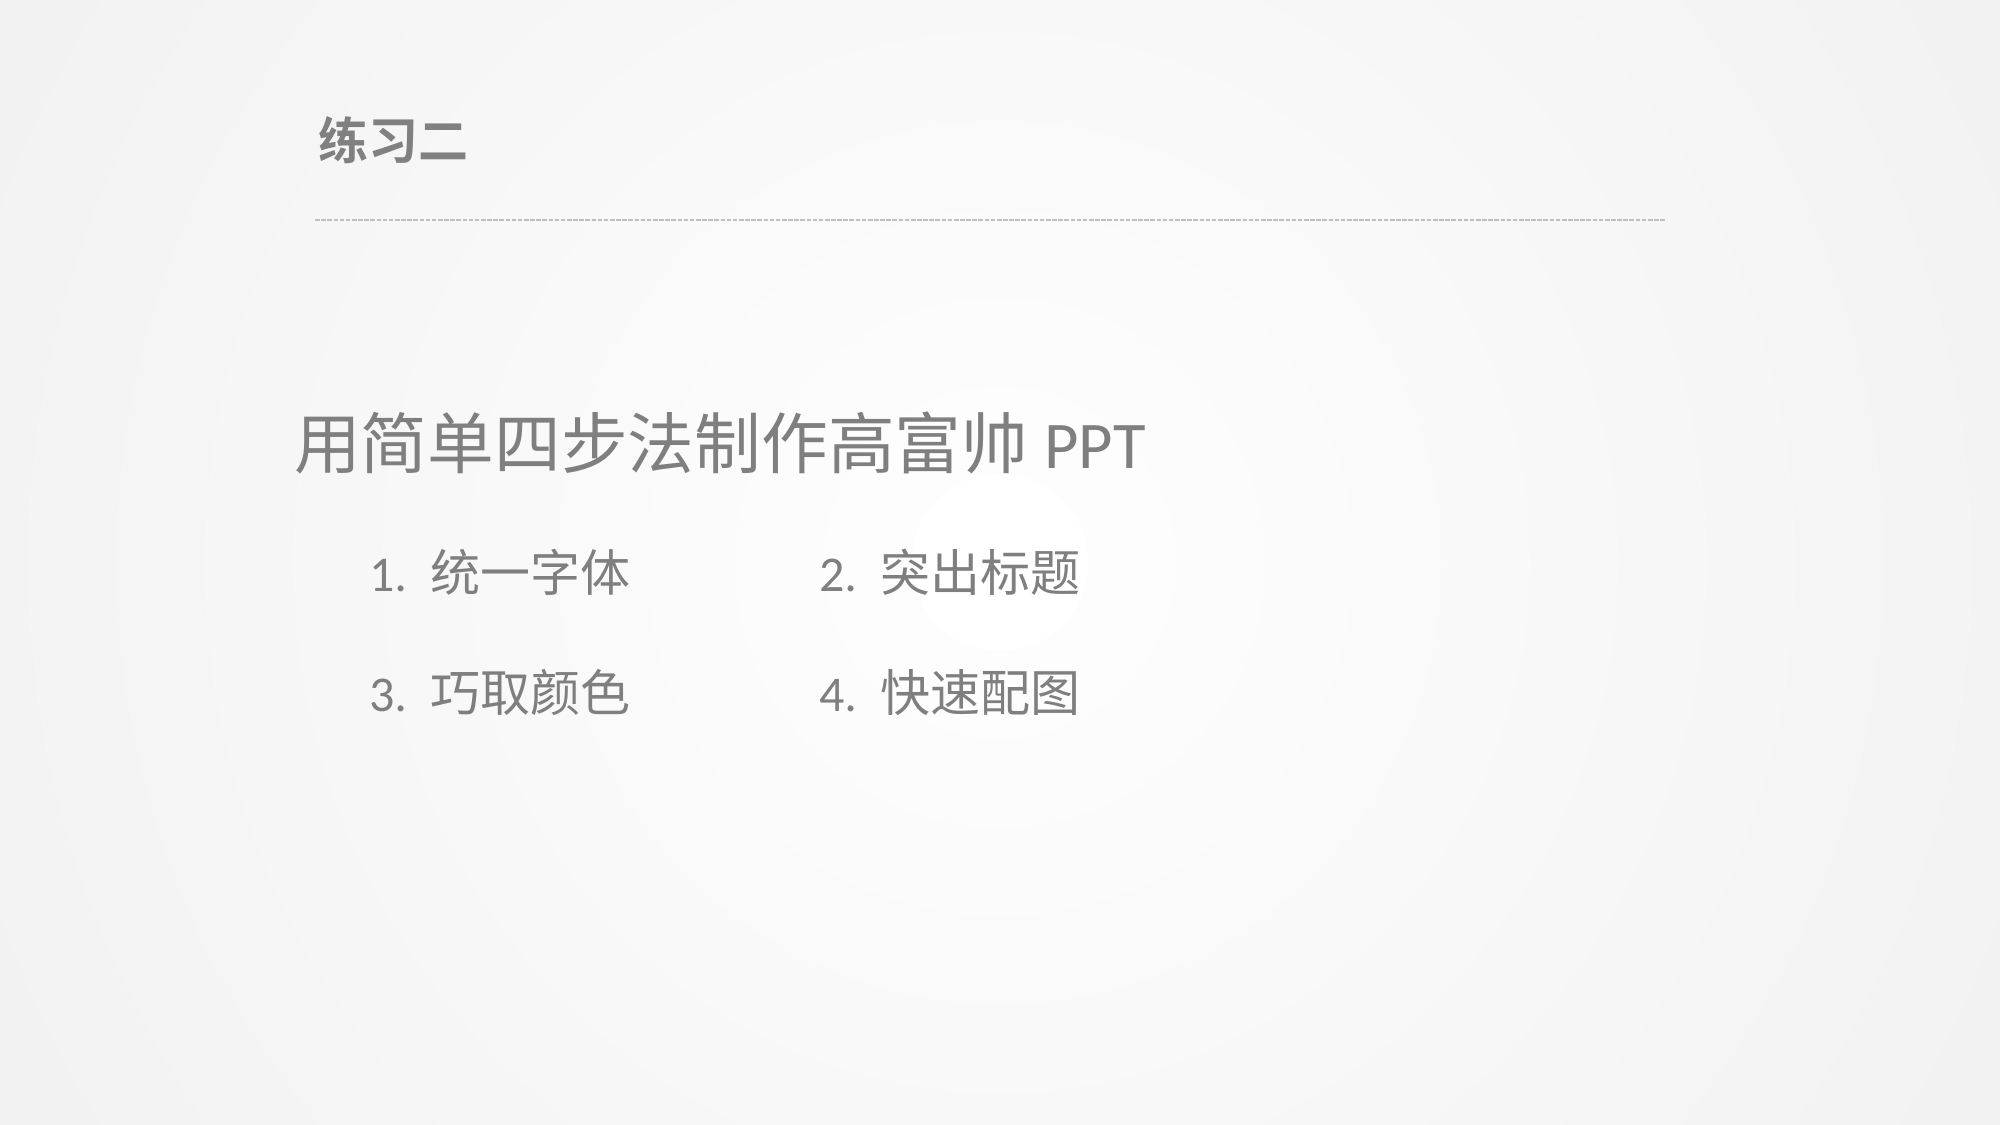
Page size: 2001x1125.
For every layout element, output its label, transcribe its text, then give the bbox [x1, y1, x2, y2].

text_box 练习二 [304, 96, 484, 177]
text_box 用简单四步法制作高富帅PPT 1. 统一字体 2. 突出标题 3. 巧取颜色 4. 快速配图 [279, 314, 1709, 730]
